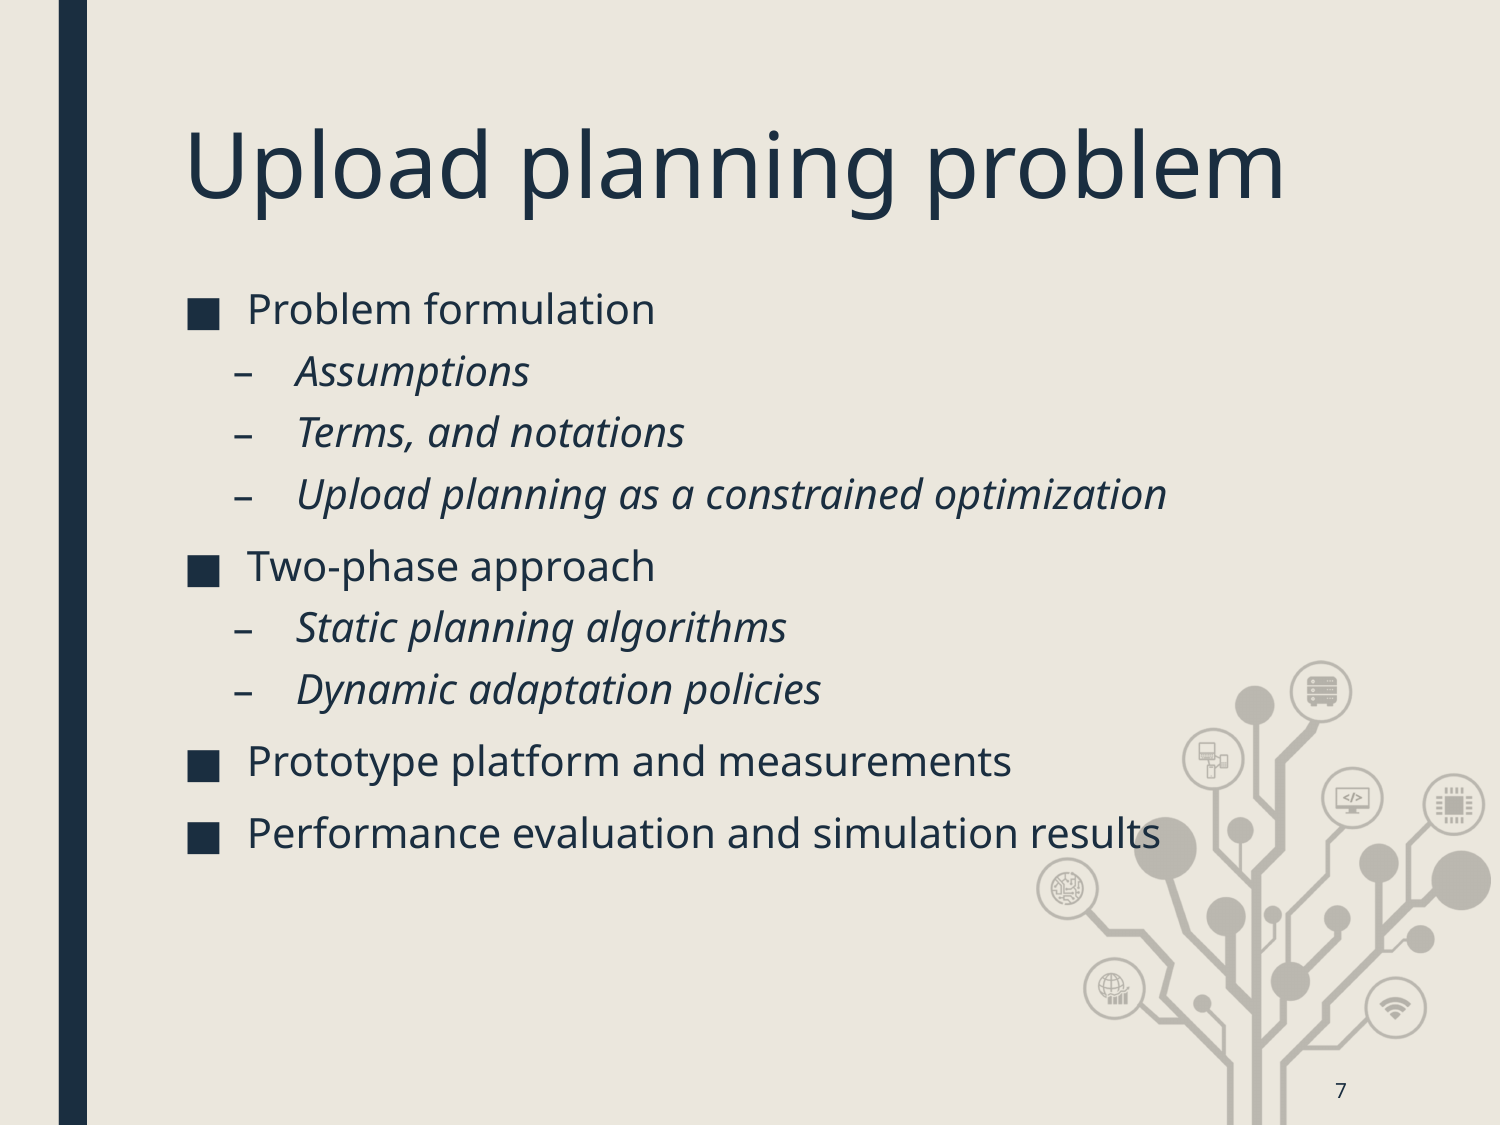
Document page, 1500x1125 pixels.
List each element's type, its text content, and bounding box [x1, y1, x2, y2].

list Problem formulation Assumptions Terms, and notations Upload planning as a constrained optimization Two-phase approach Static planning algorithms Dynamic adaptation policies Prototype platform and measurements Performance evaluation and simulation results [168, 279, 1351, 1059]
picture [1036, 660, 1491, 1125]
title Upload planning problem [168, 112, 1351, 263]
